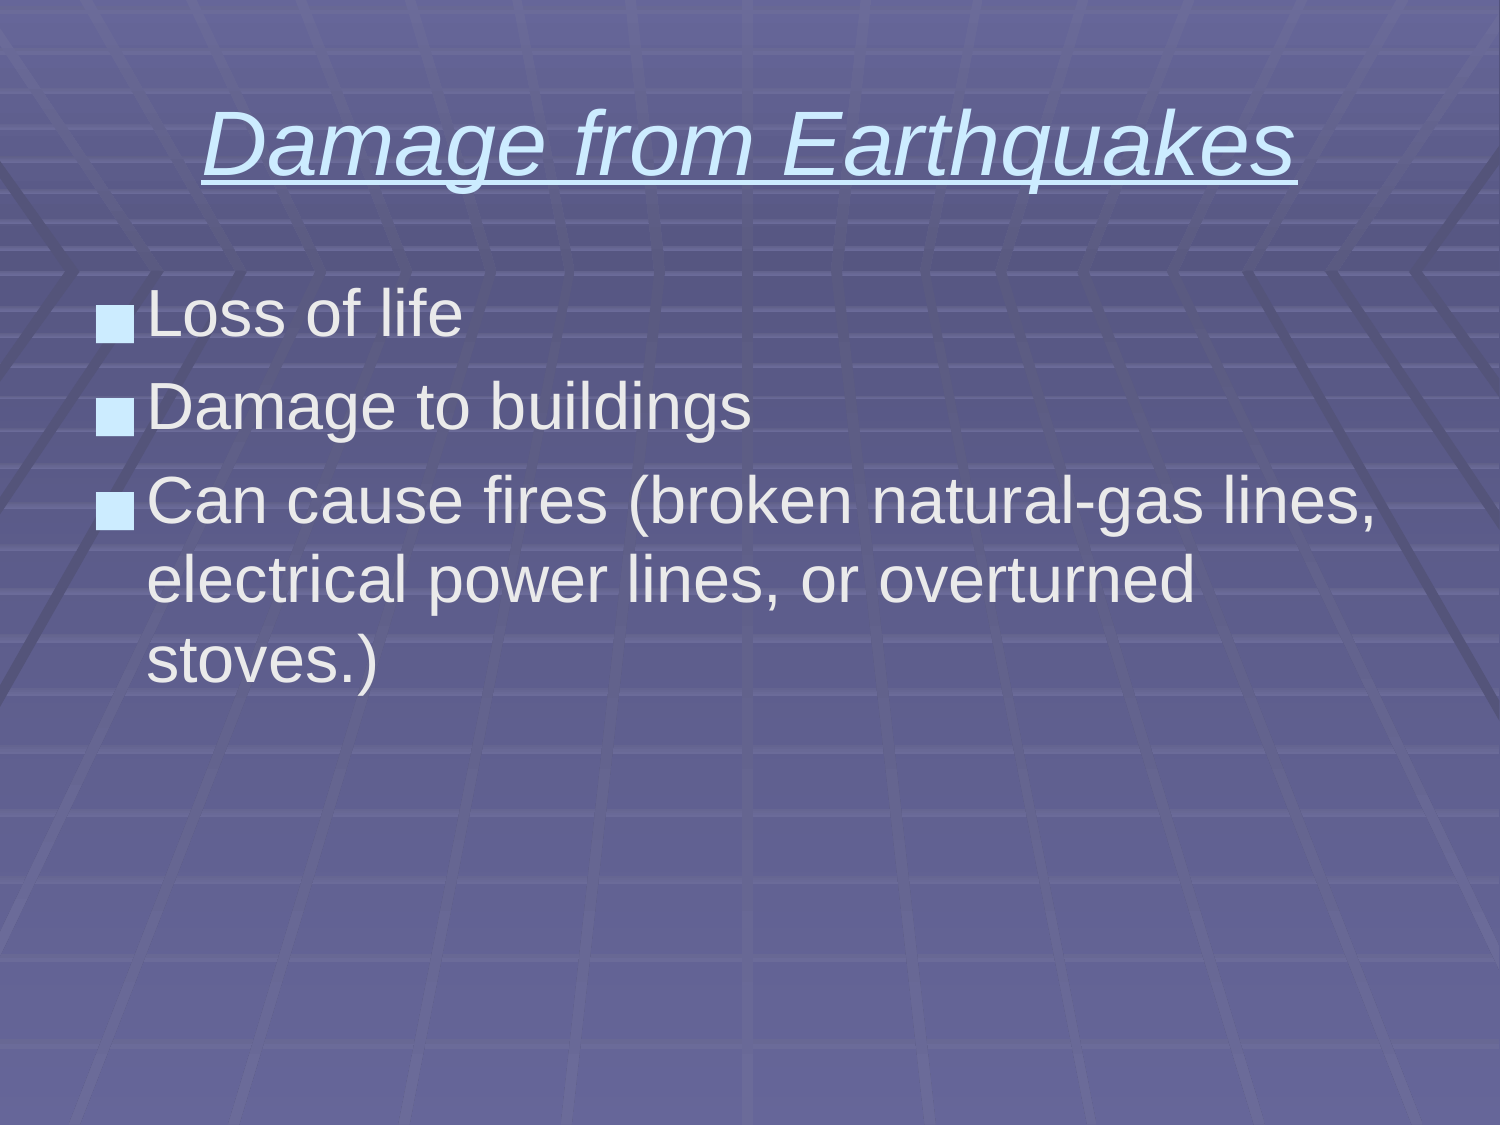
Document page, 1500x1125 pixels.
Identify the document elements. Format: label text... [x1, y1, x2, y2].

title Damage from Earthquakes [74, 44, 1425, 233]
list Loss of life Damage to buildings Can cause fires (broken natural-gas lines, electrical power lines, or overturned stoves.) [74, 262, 1425, 1000]
